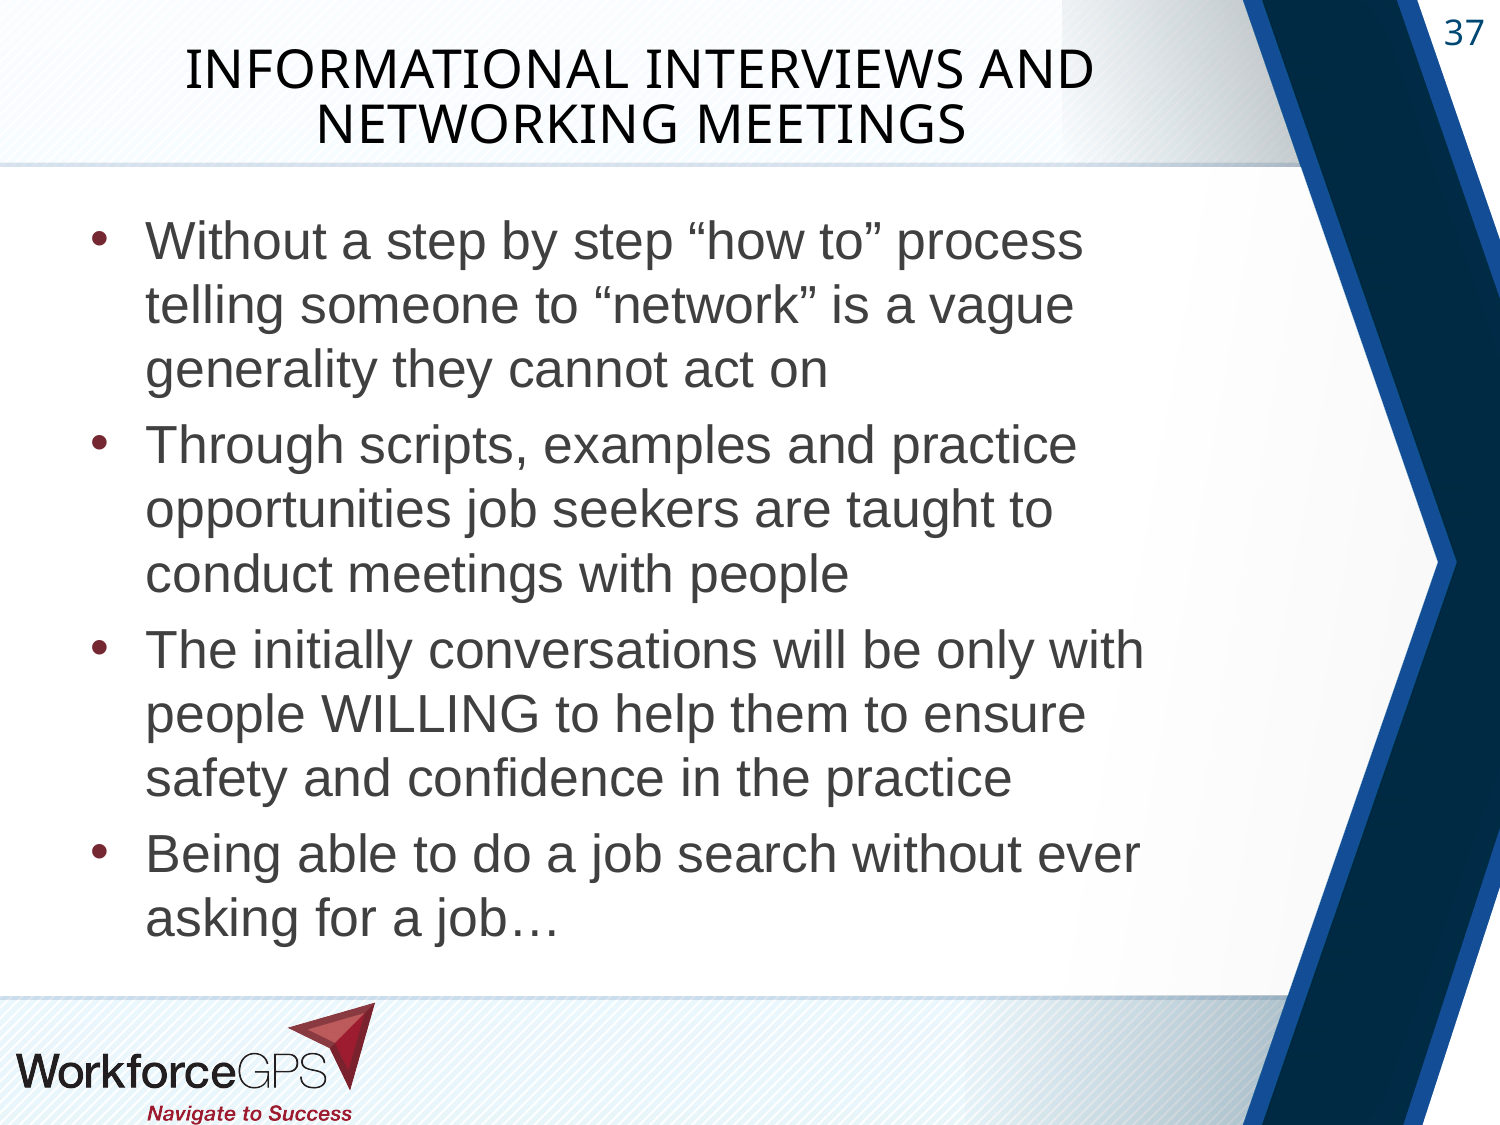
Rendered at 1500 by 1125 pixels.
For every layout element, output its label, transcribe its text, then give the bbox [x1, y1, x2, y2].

picture [1230, 0, 1500, 1125]
picture [12, 1001, 379, 1125]
list Without a step by step “how to” process telling someone to “network” is a vague generality they cannot act on Through scripts, examples and practice opportunities job seekers are taught to conduct meetings with people The initially conversations will be only with people WILLING to help them to ensure safety and confidence in the practice Being able to do a job search without ever asking for a job… [75, 198, 1209, 962]
title Informational interviews and Networking meetings [75, 35, 1209, 163]
